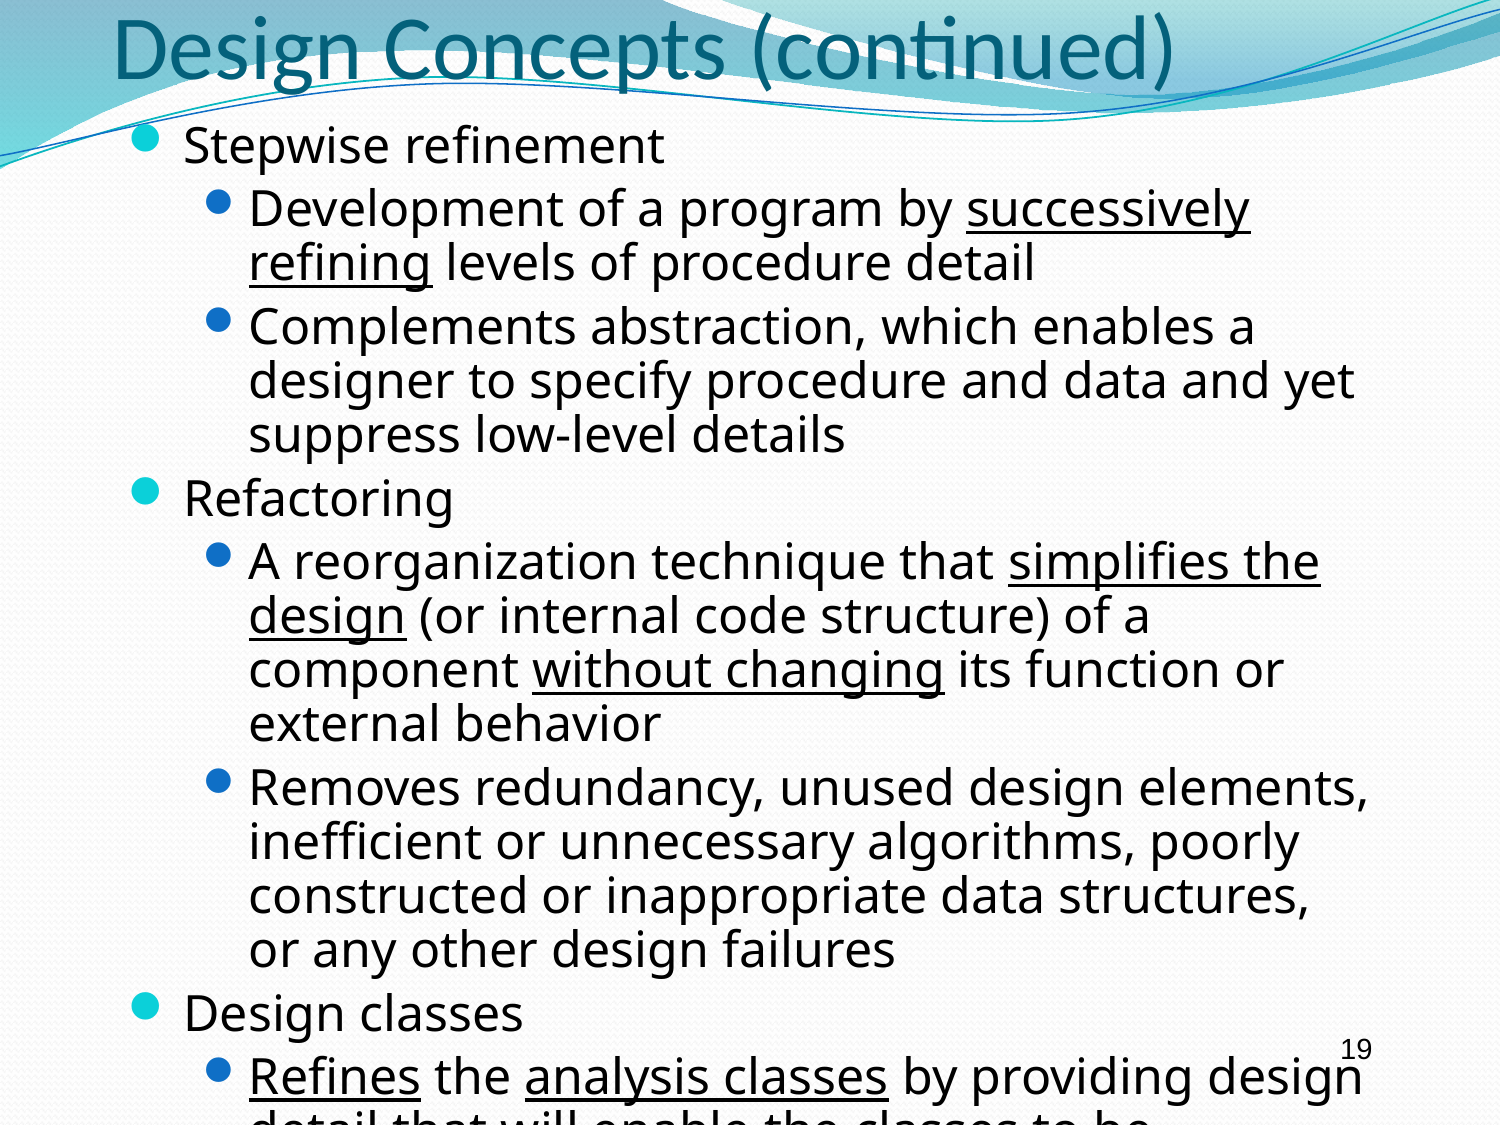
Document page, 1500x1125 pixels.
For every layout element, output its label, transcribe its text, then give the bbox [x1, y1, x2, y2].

list Stepwise refinement Development of a program by successively refining levels of procedure detail Complements abstraction, which enables a designer to specify procedure and data and yet suppress low-level details Refactoring A reorganization technique that simplifies the design (or internal code structure) of a component without changing its function or external behavior Removes redundancy, unused design elements, inefficient or unnecessary algorithms, poorly constructed or inappropriate data structures, or any other design failures Design classes Refines the analysis classes by providing design detail that will enable the classes to be implemented Creates a new set of design classes that implement a software infrastructure to support the business solution [112, 112, 1388, 957]
title Design Concepts (continued) [112, 0, 1388, 101]
text_box 19 [1074, 1024, 1388, 1074]
